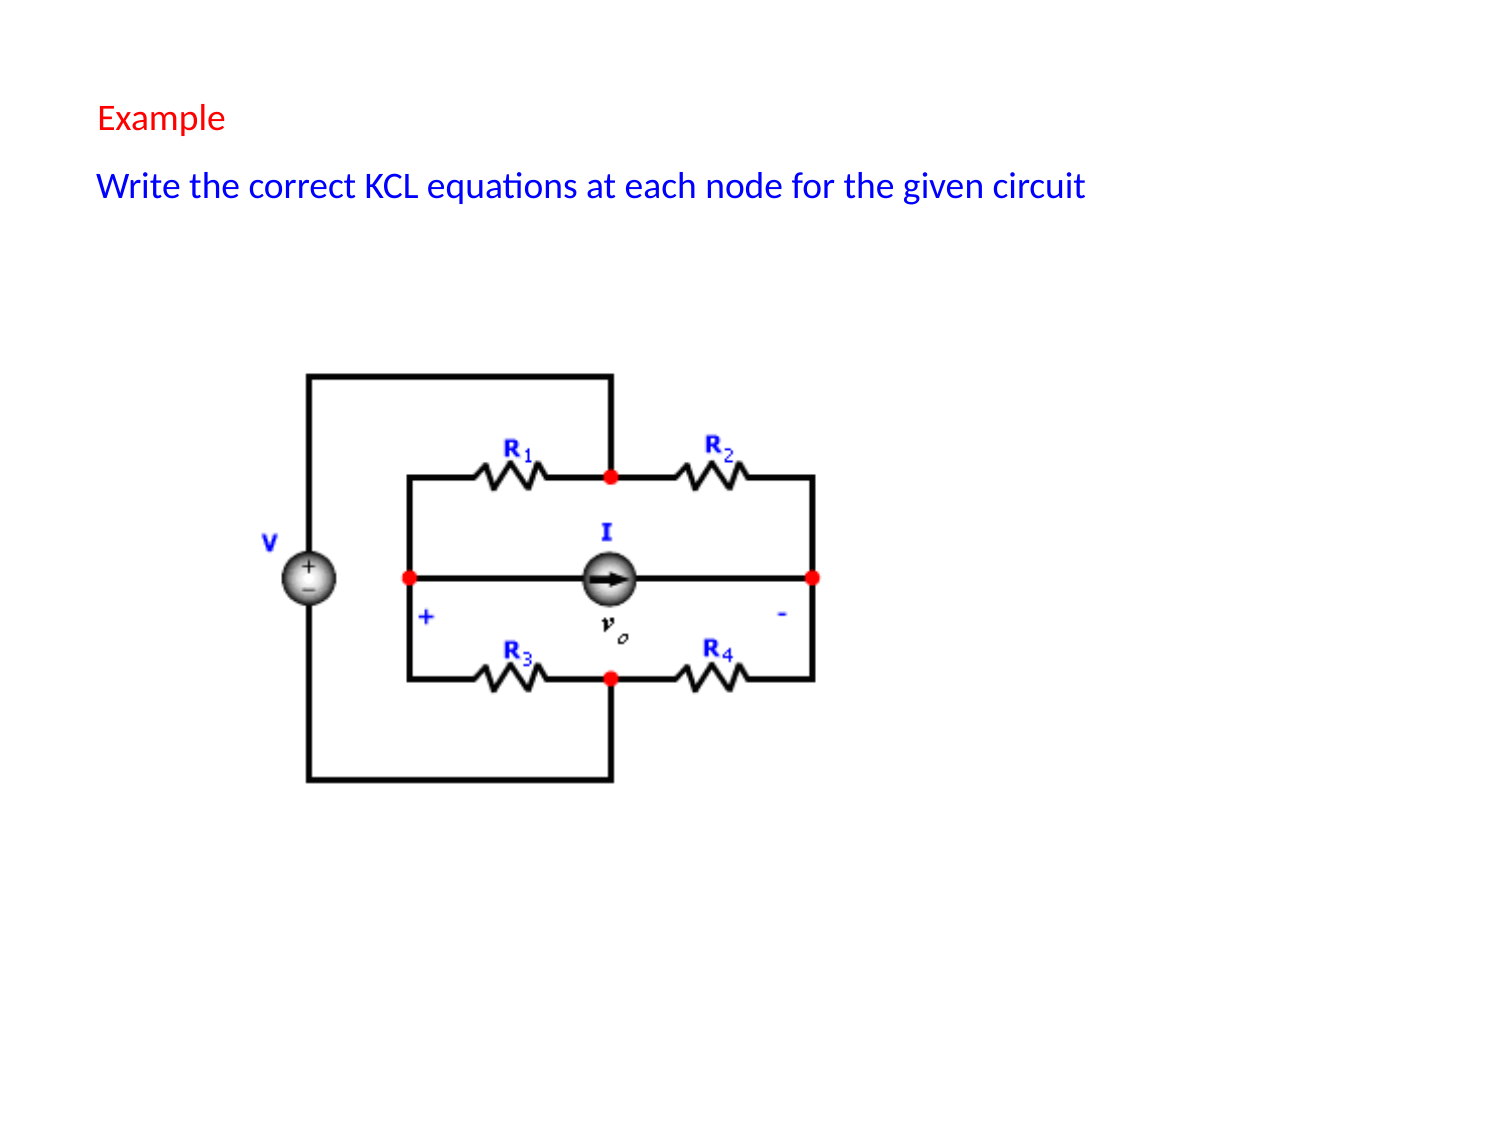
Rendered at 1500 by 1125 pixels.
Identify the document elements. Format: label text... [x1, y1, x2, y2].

text_box Example [82, 85, 241, 146]
text_box Write the correct KCL equations at each node for the given circuit [81, 153, 1425, 214]
picture [241, 350, 832, 830]
